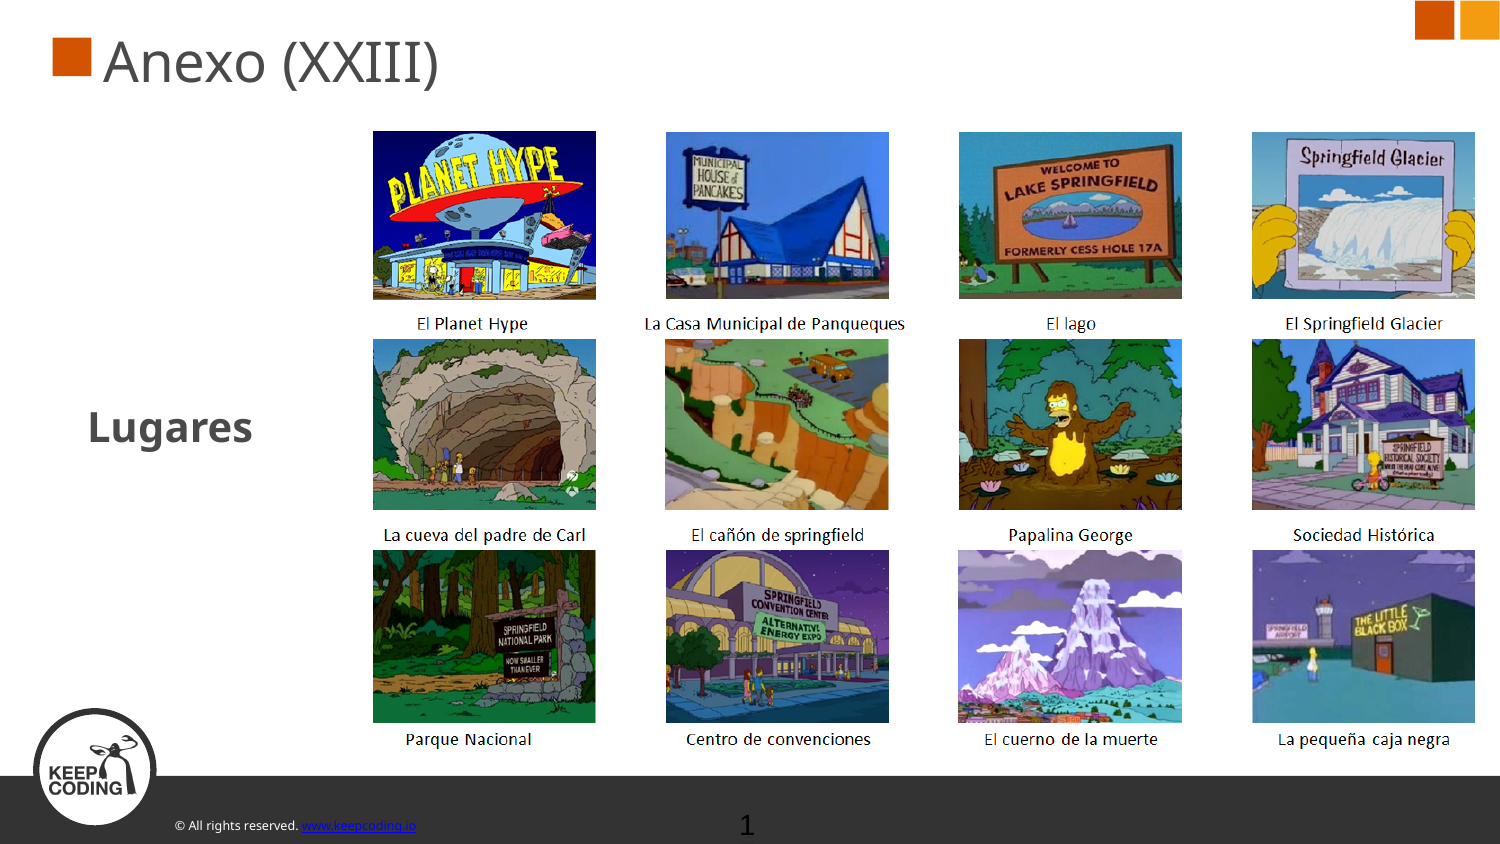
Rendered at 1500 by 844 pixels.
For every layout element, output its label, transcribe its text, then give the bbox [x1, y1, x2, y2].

title Anexo (XXIII) [94, 17, 1381, 107]
picture [355, 131, 1476, 762]
picture [49, 735, 138, 795]
slide_number ‹#› [734, 801, 764, 834]
list Lugares [78, 392, 330, 452]
